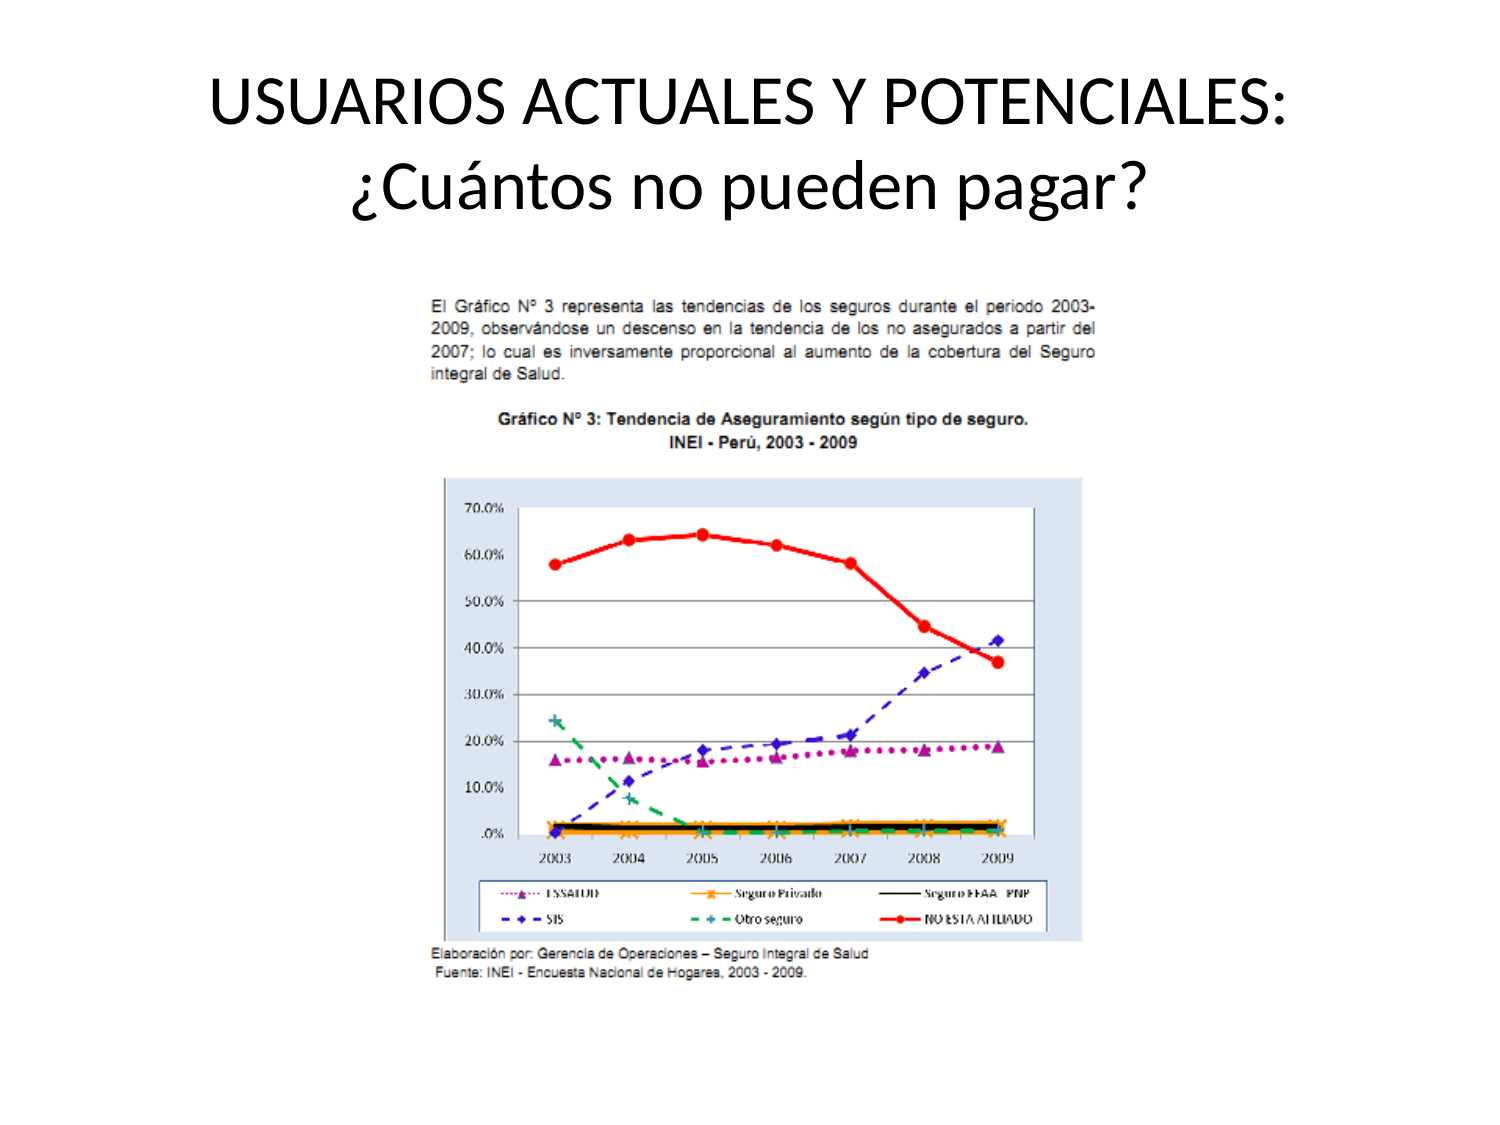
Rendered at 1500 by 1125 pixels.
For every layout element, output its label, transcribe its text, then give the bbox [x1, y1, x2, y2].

title USUARIOS ACTUALES Y POTENCIALES: ¿Cuántos no pueden pagar? [75, 45, 1425, 233]
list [363, 278, 1137, 990]
